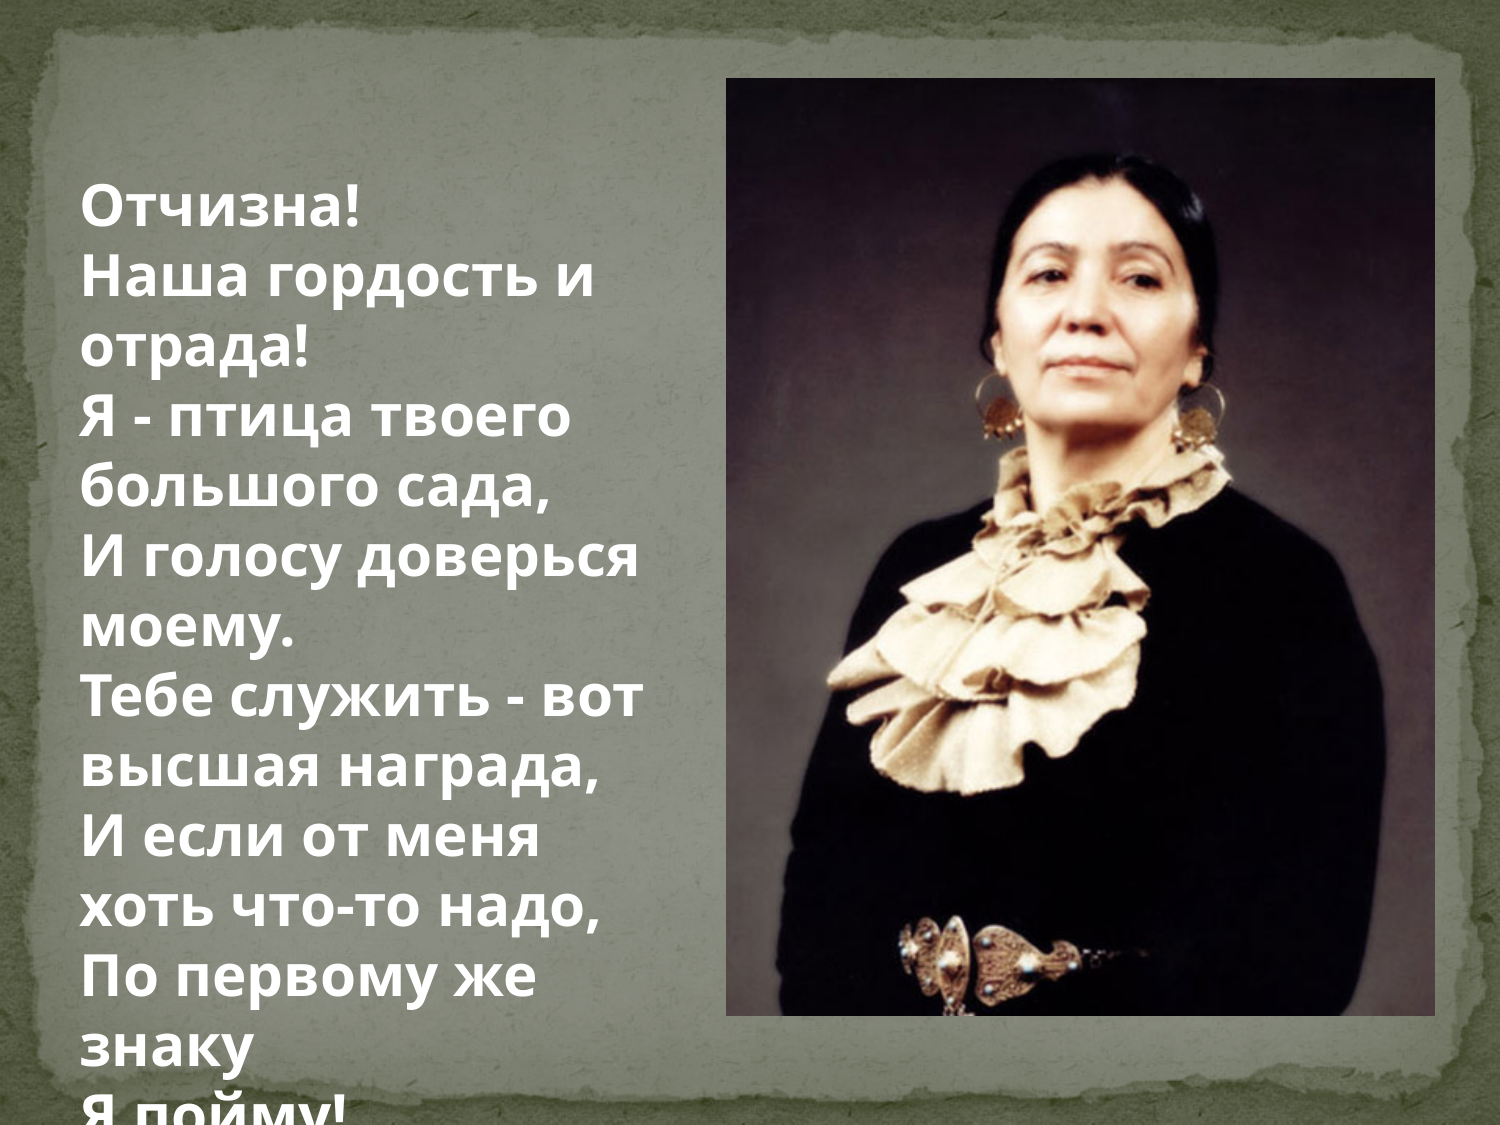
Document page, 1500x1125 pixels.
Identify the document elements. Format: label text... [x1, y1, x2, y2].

text_box Отчизна! Наша гордость и отрада! Я - птица твоего большого сада, И голосу доверься моему. Тебе служить - вот высшая награда, И если от меня хоть что-то надо, По первому же знаку Я пойму! [64, 160, 691, 1125]
picture [726, 78, 1435, 1016]
